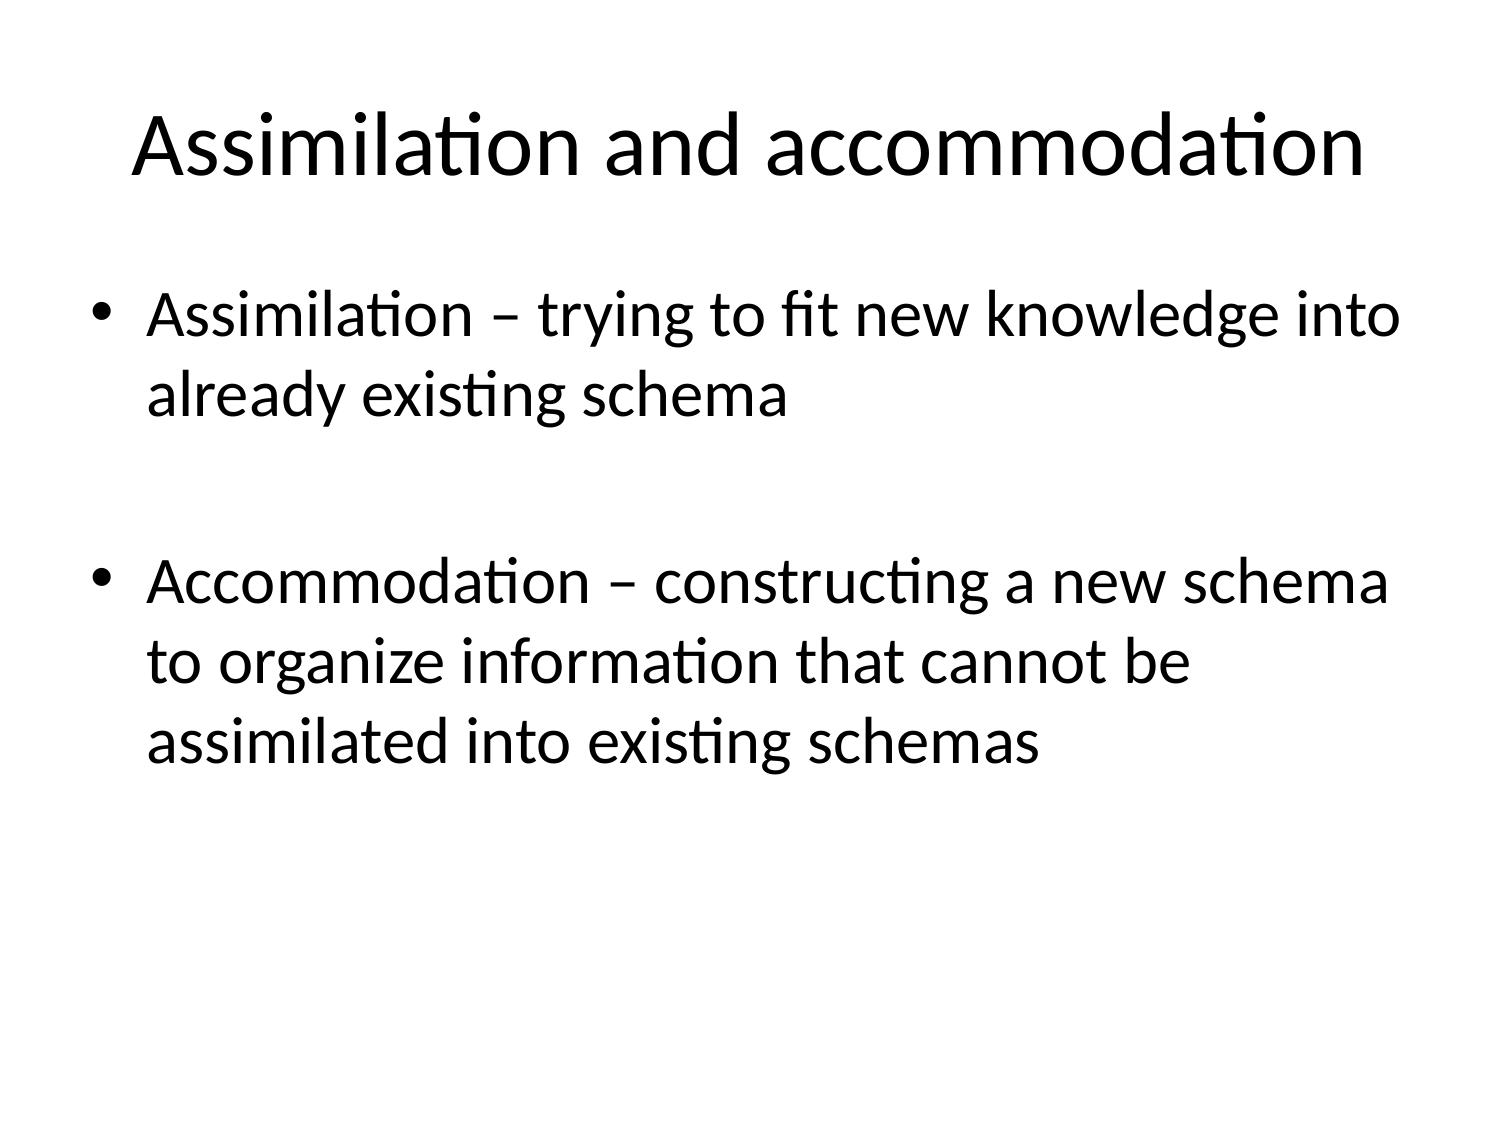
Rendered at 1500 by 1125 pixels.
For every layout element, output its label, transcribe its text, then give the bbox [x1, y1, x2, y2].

title Assimilation and accommodation [75, 45, 1425, 233]
list Assimilation – trying to fit new knowledge into already existing schema Accommodation – constructing a new schema to organize information that cannot be assimilated into existing schemas [75, 262, 1425, 1005]
